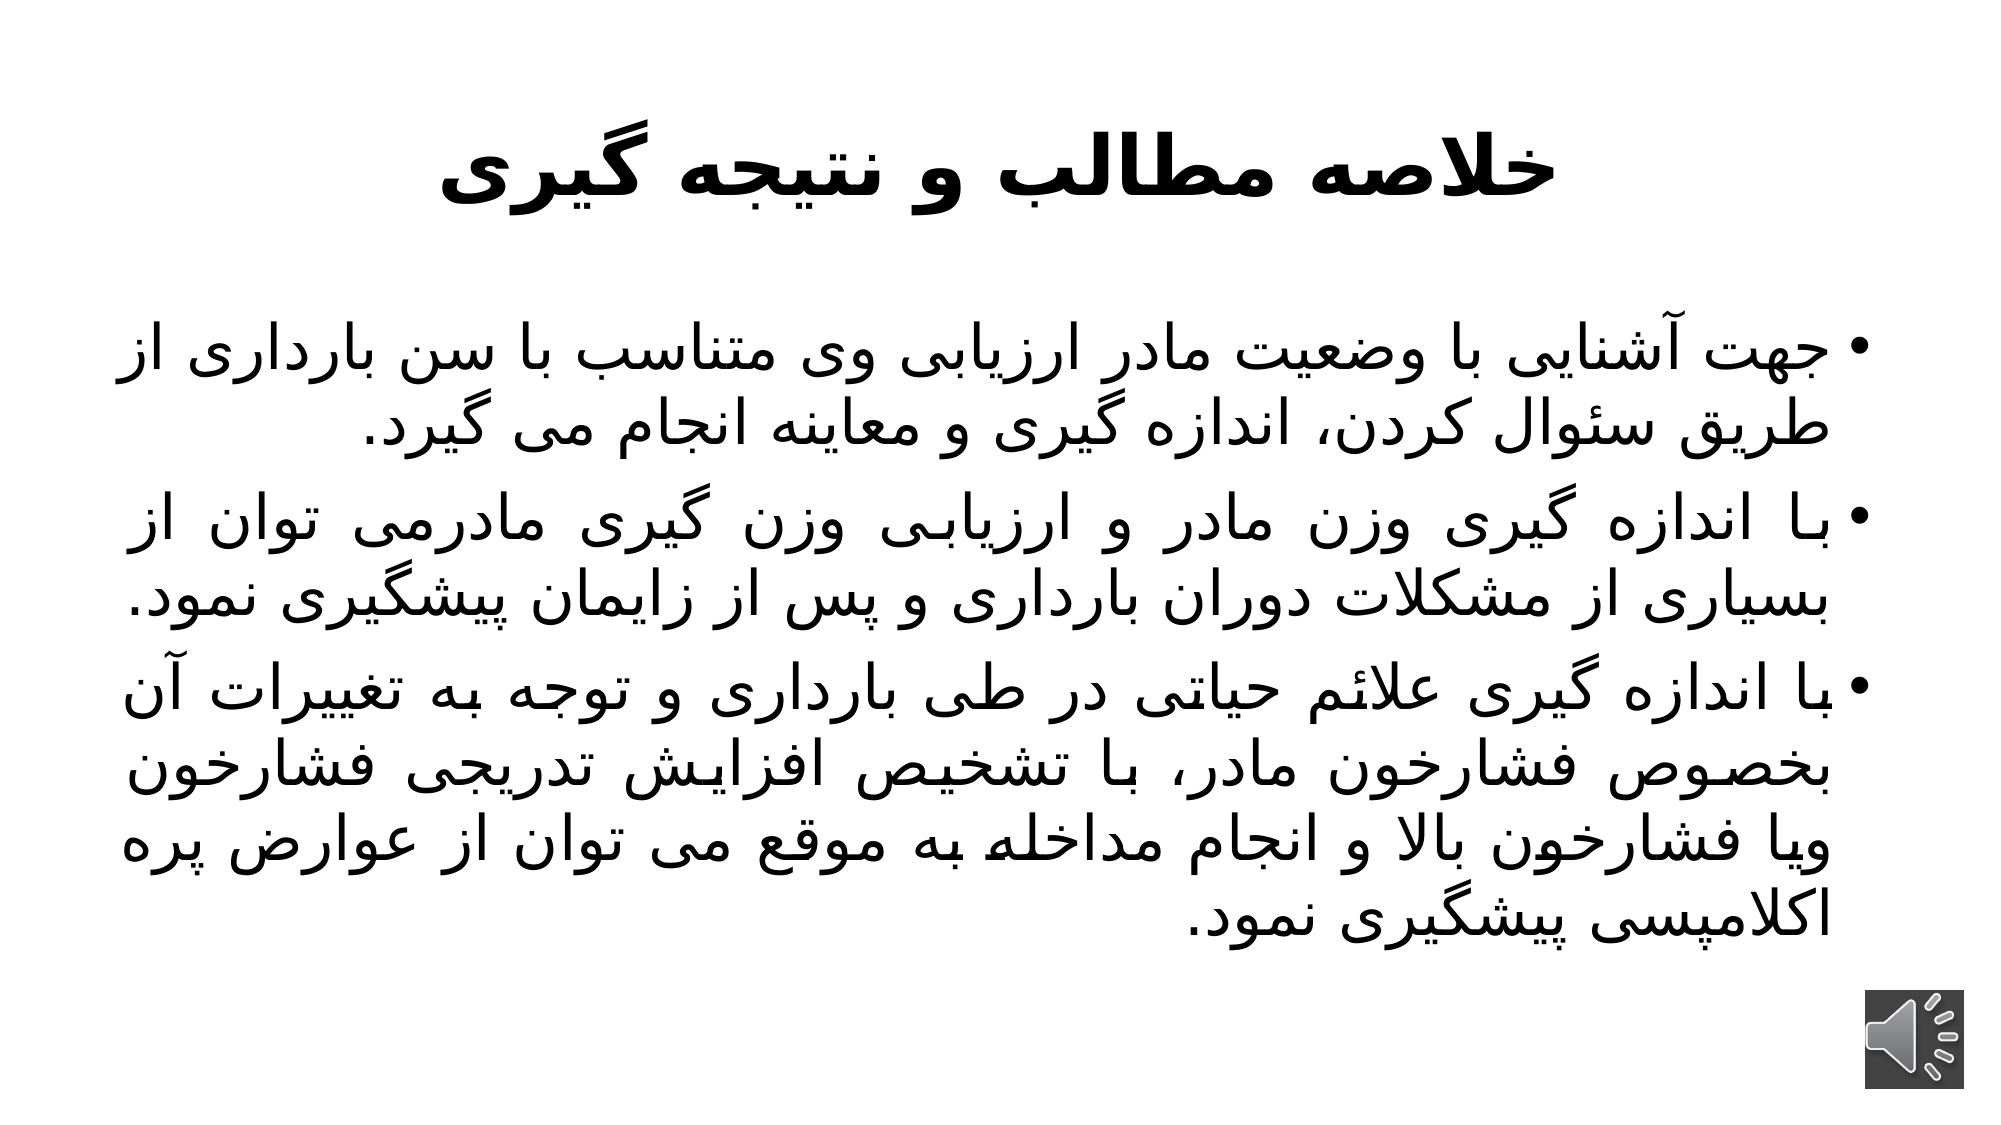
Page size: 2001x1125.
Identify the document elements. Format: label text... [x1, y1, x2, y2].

title خلاصه مطالب و نتیجه گیری [137, 59, 1863, 278]
list جهت آشنایی با وضعیت مادر ارزیابی وی متناسب با سن بارداری از طریق سئوال کردن، اندازه گیری و معاینه انجام می گیرد. با اندازه گیری وزن مادر و ارزیابی وزن گیری مادرمی توان از بسیاری از مشکلات دوران بارداری و پس از زایمان پیشگیری نمود. با اندازه گیری علائم حیاتی در طی بارداری و توجه به تغییرات آن بخصوص فشارخون مادر، با تشخیص افزایش تدریجی فشارخون ویا فشارخون بالا و انجام مداخله به موقع می توان از عوارض پره اکلامپسی پیشگیری نمود. [103, 299, 1885, 1014]
picture [1864, 989, 1965, 1090]
